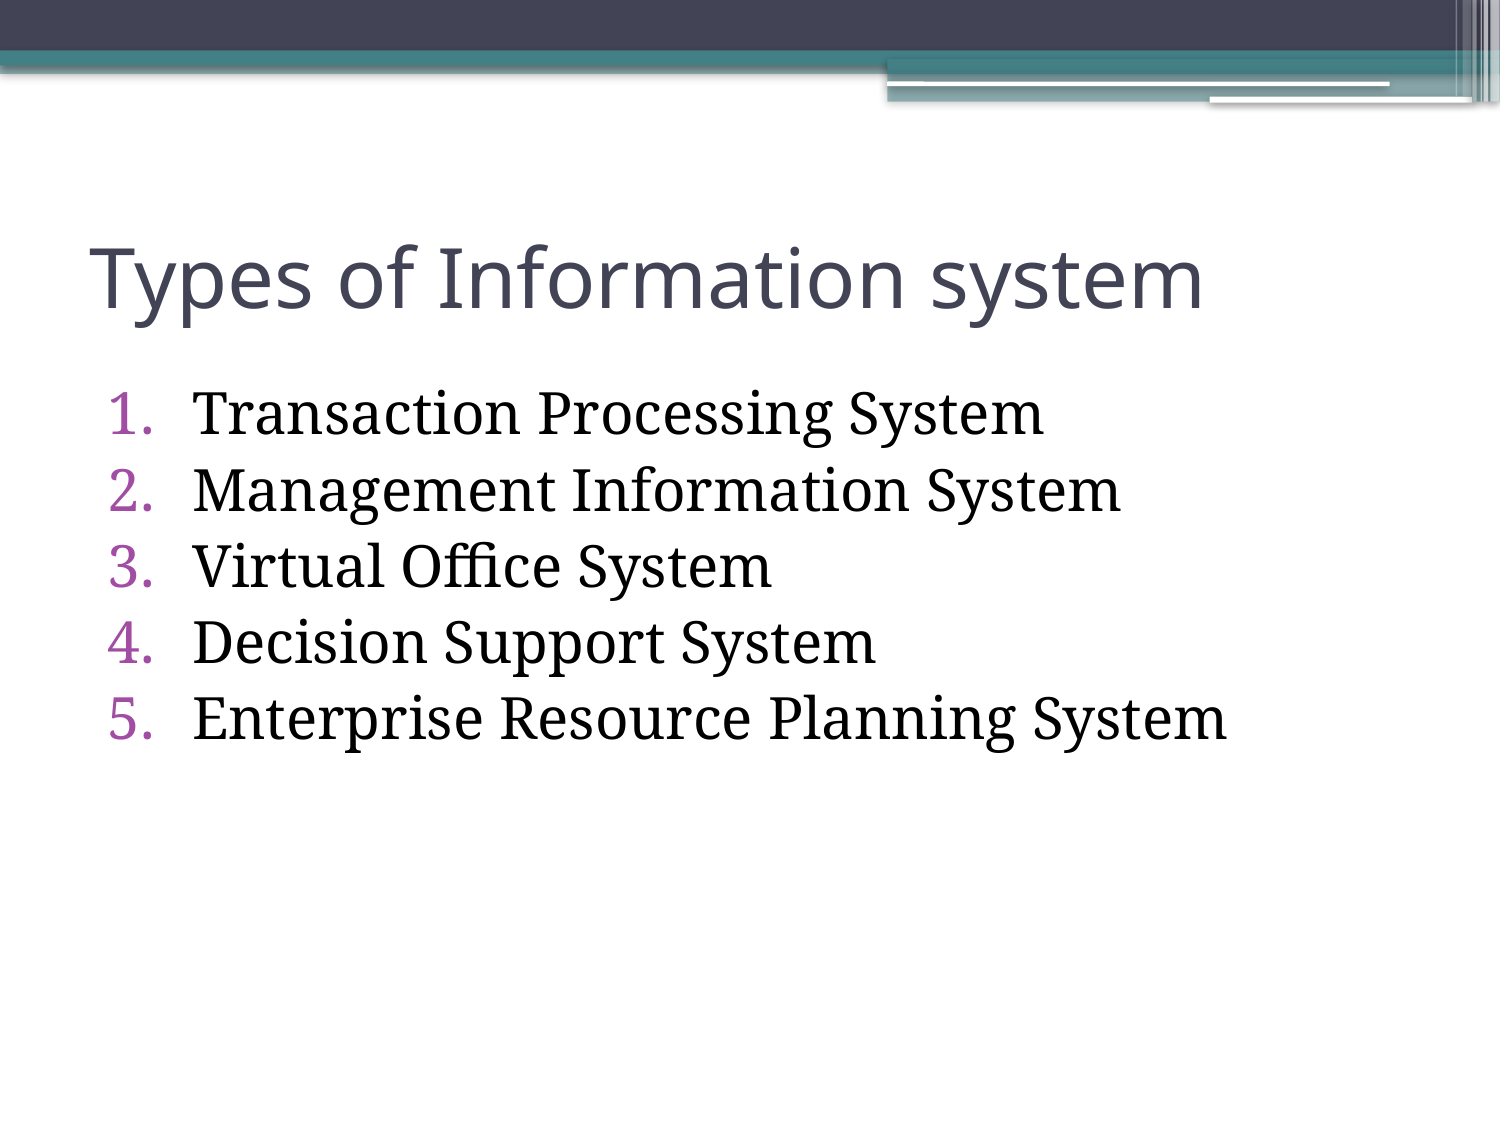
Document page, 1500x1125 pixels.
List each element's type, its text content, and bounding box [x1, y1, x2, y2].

title Types of Information system [75, 187, 1425, 363]
list Transaction Processing System Management Information System Virtual Office System Decision Support System Enterprise Resource Planning System [75, 368, 1425, 1079]
